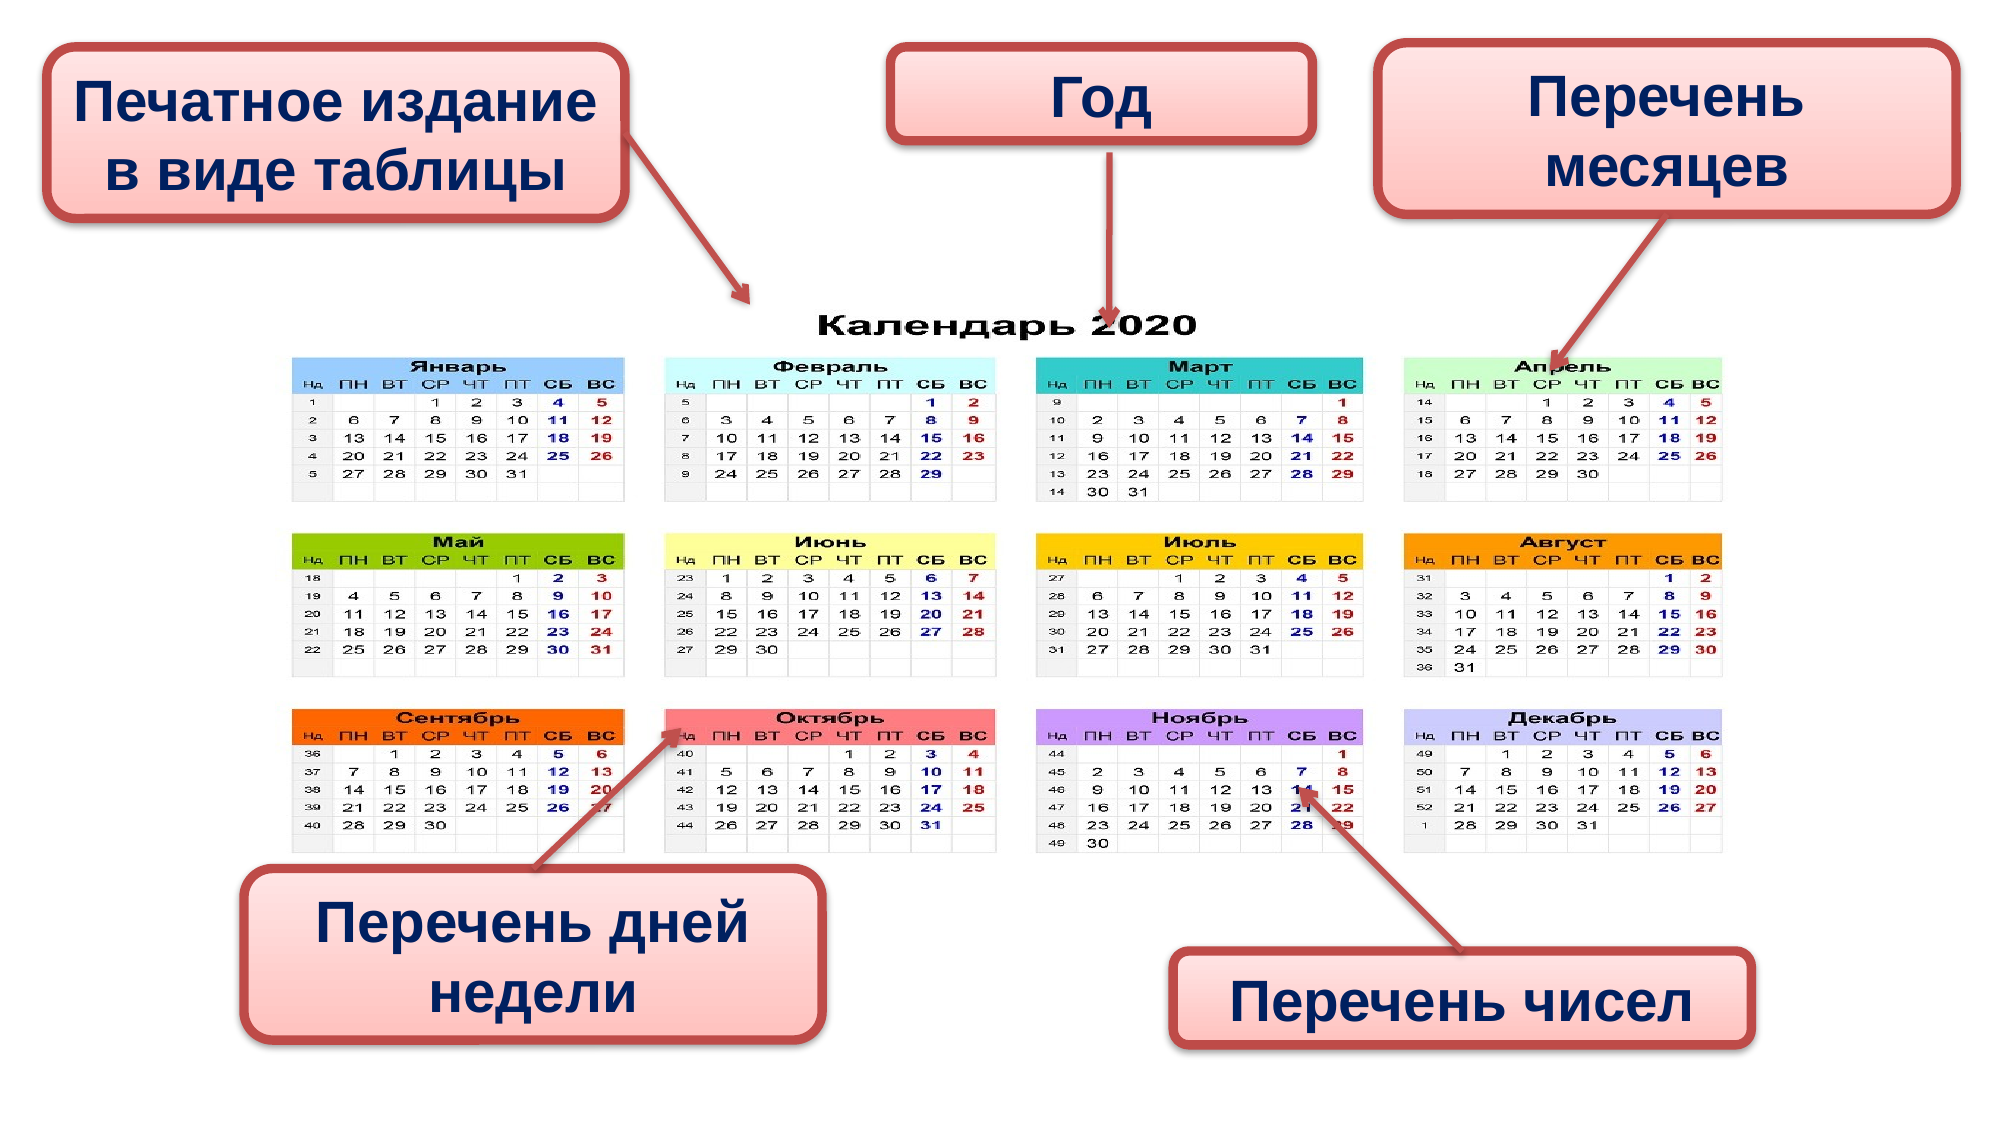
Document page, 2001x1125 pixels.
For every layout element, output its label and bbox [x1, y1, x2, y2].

list [275, 302, 1741, 863]
text_box [1172, 786, 1752, 1047]
text_box [1377, 42, 1957, 372]
text_box [243, 727, 823, 1042]
text_box [890, 46, 1313, 329]
text_box [46, 46, 751, 305]
